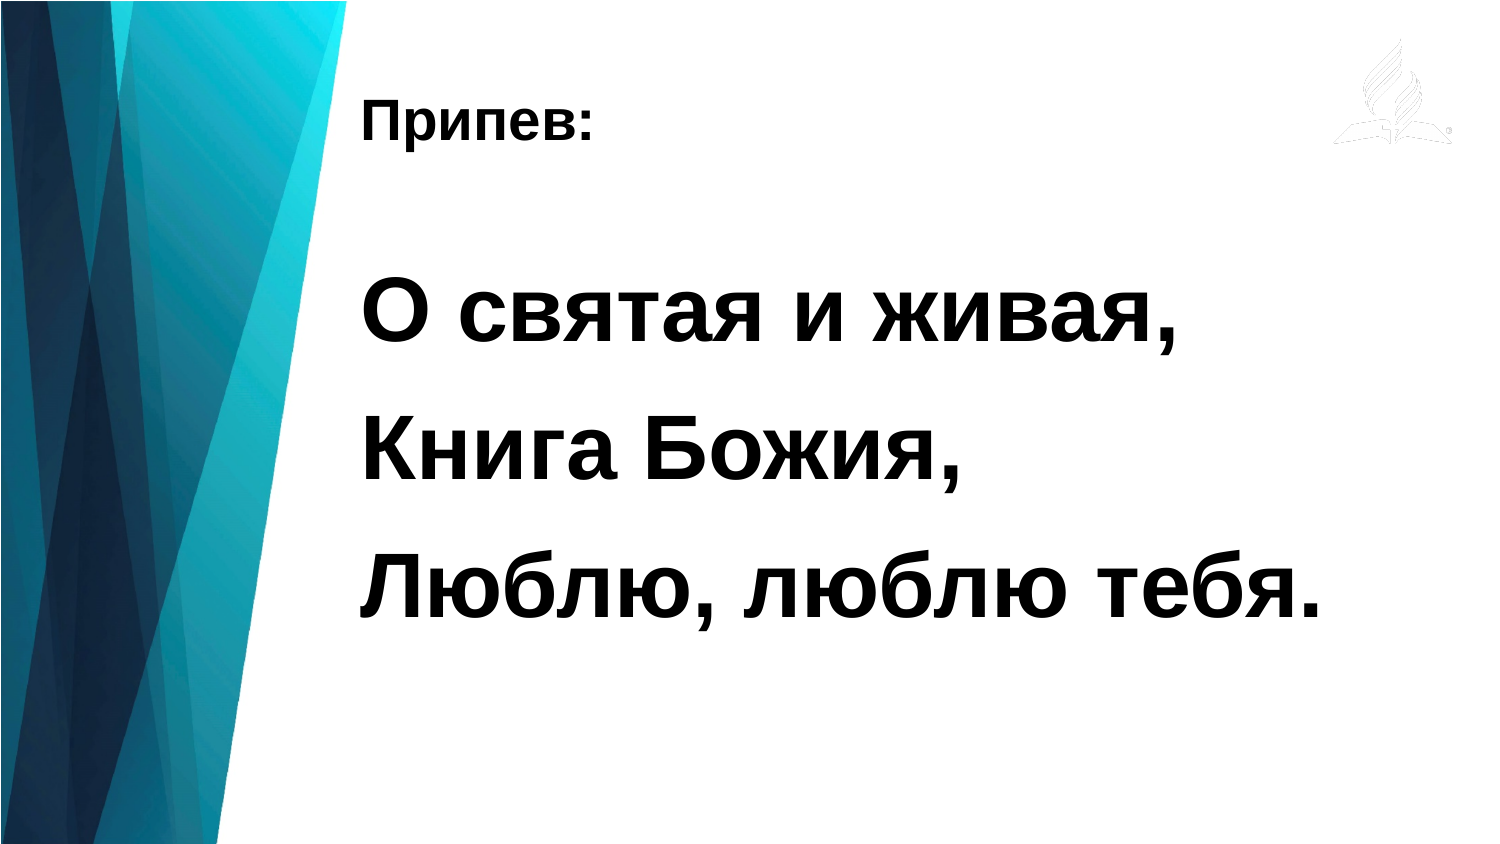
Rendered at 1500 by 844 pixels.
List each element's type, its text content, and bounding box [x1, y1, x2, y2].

picture [0, 0, 358, 844]
picture [148, 800, 152, 811]
text_box Припев: О святая и живая, Книга Божия, Люблю, люблю тебя. [358, 78, 1500, 768]
picture [1332, 36, 1453, 145]
